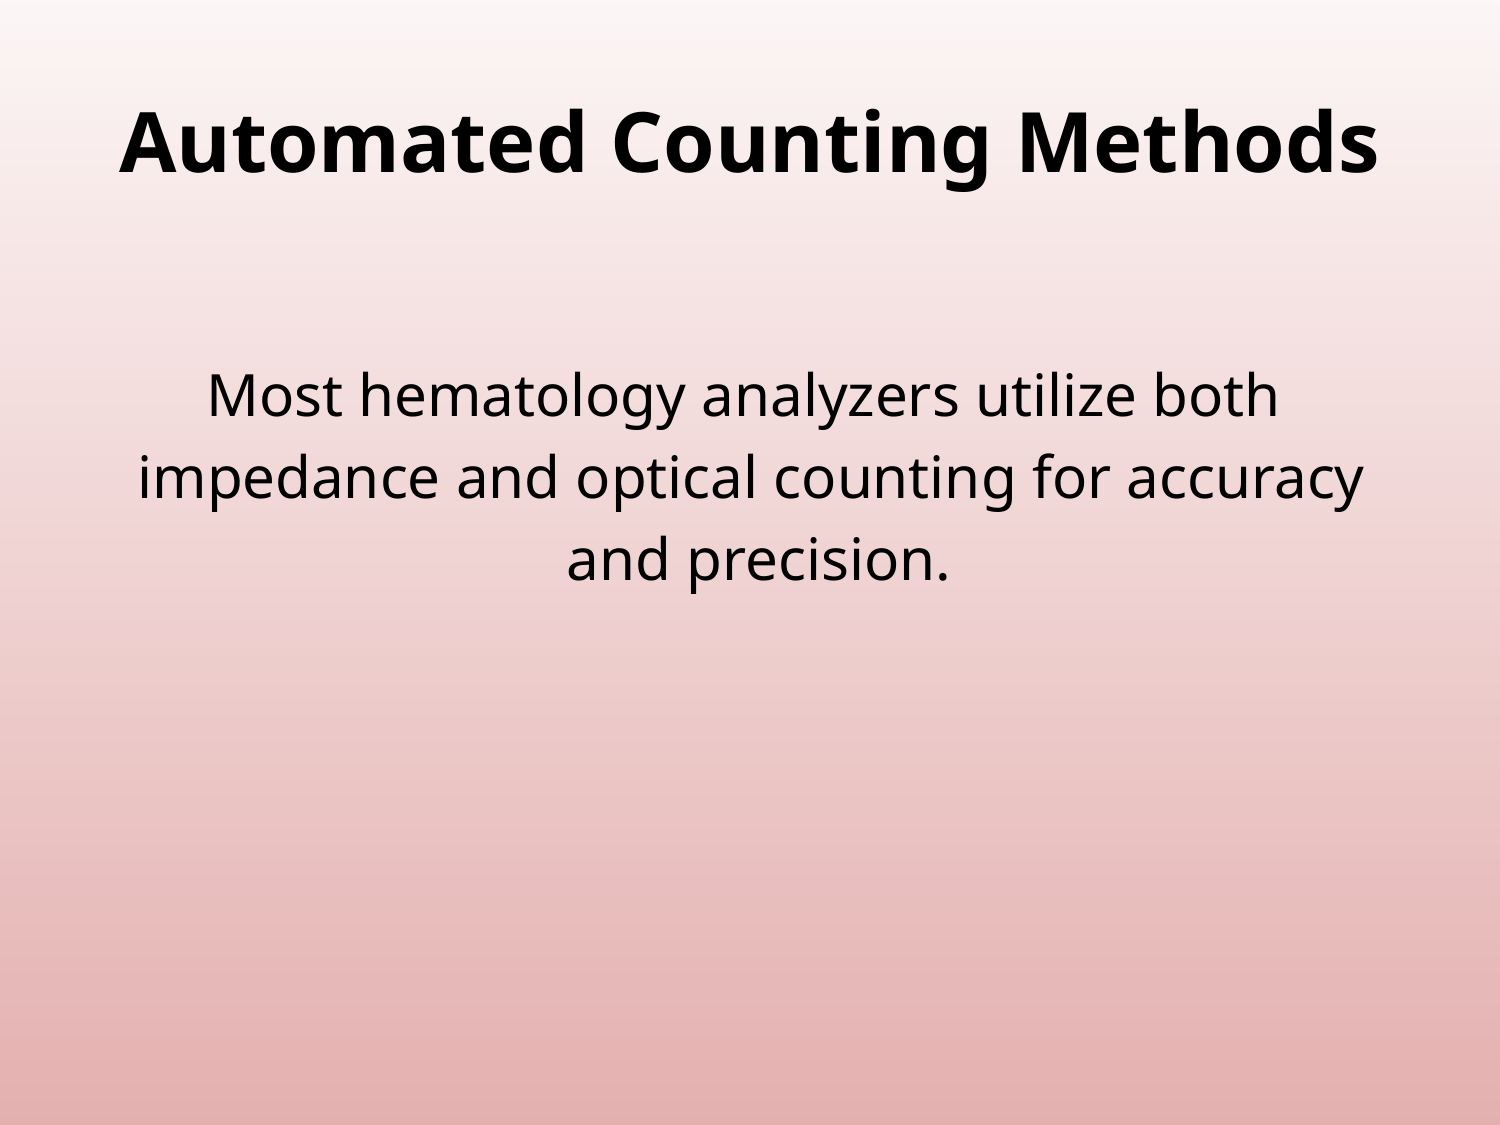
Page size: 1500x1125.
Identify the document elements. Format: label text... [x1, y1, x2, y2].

list Most hematology analyzers utilize both impedance and optical counting for accuracy and precision. [76, 269, 1427, 1000]
title Automated Counting Methods [75, 45, 1425, 233]
